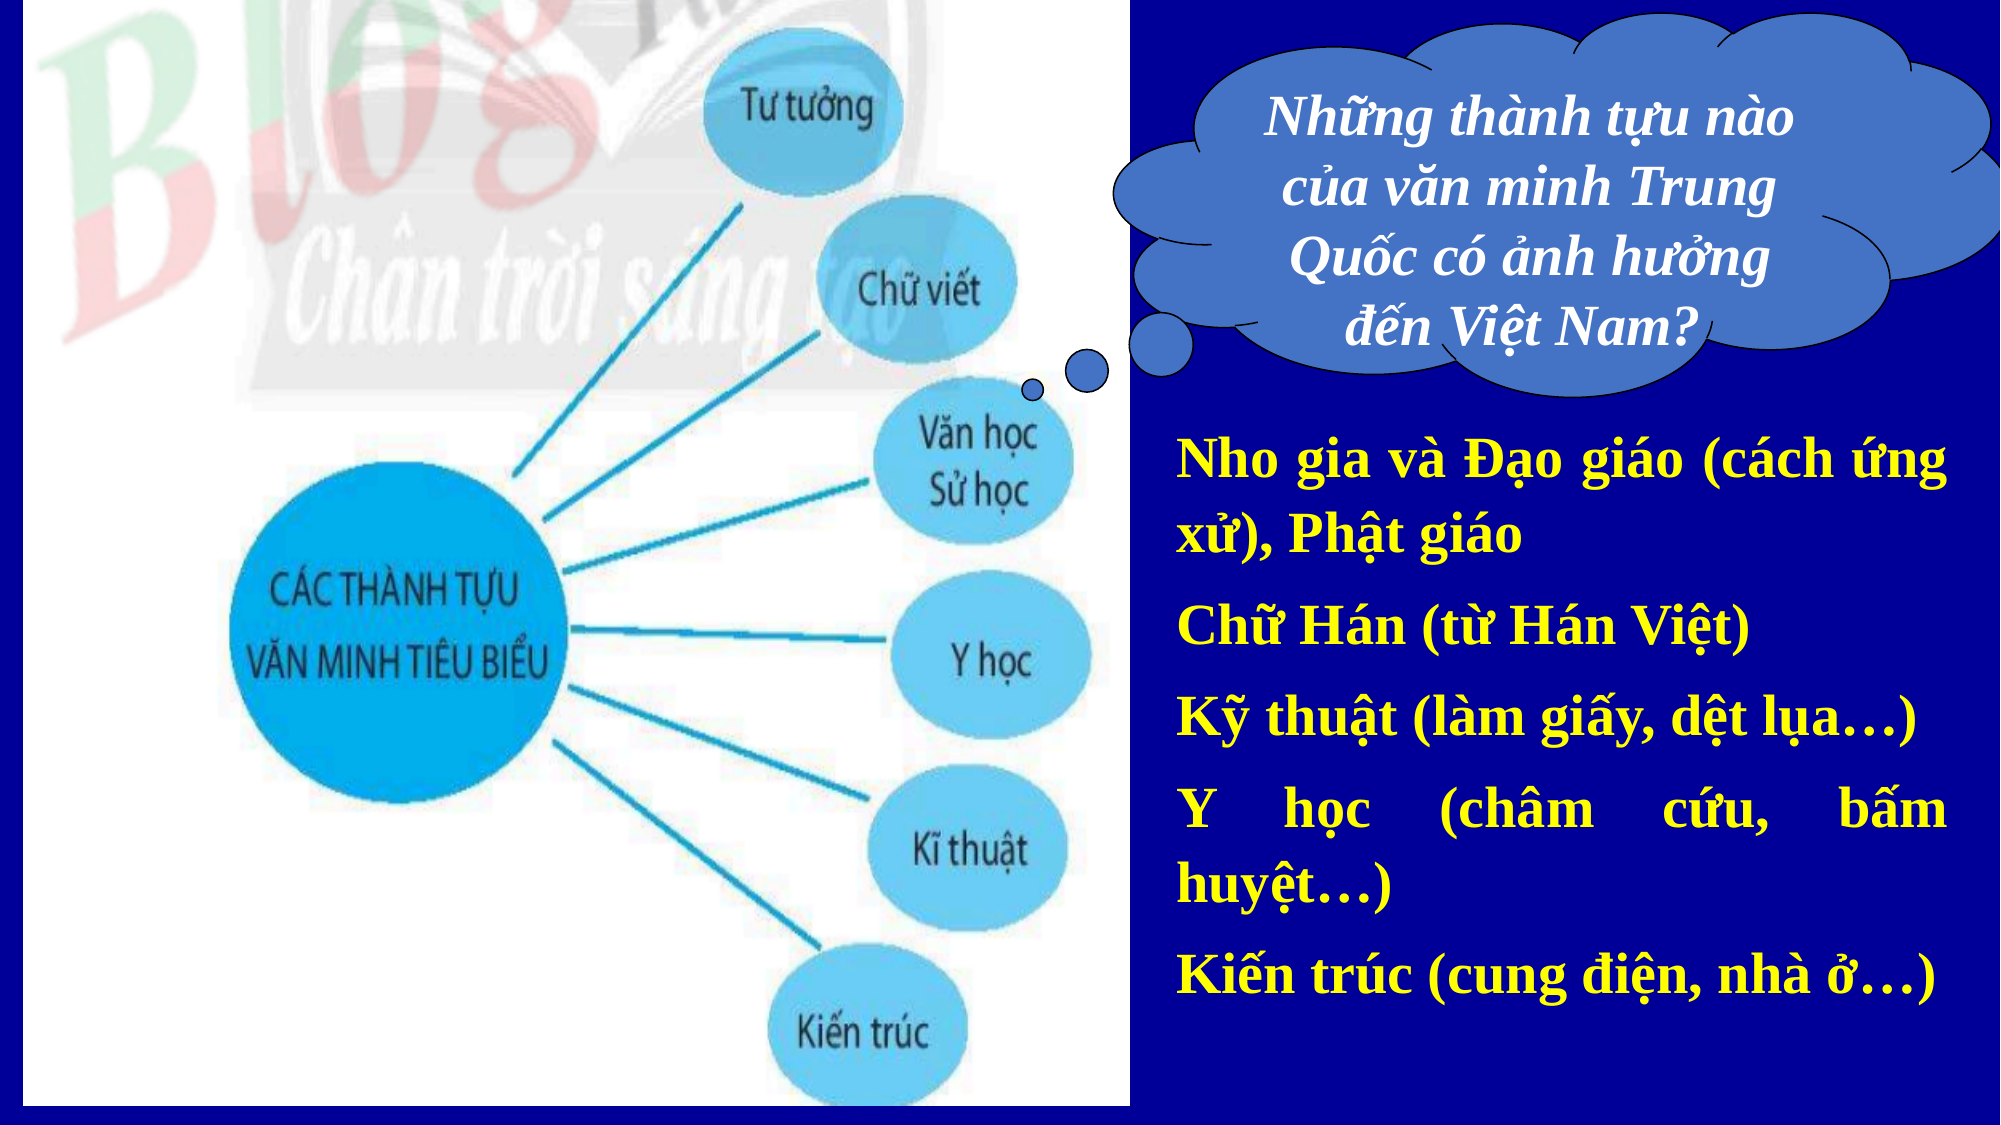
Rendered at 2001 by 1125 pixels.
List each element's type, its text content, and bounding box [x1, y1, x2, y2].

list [23, 0, 1130, 1106]
text_box Những thành tựu nào của văn minh Trung Quốc có ảnh hưởng đến Việt Nam? [1130, 13, 2000, 398]
text_box Nho gia và Đạo giáo (cách ứng xử), Phật giáo Chữ Hán (từ Hán Việt) Kỹ thuật (làm giấy, dệt lụa…) Y học (châm cứu, bấm huyệt…) Kiến trúc (cung điện, nhà ở…) [1161, 407, 1964, 1013]
